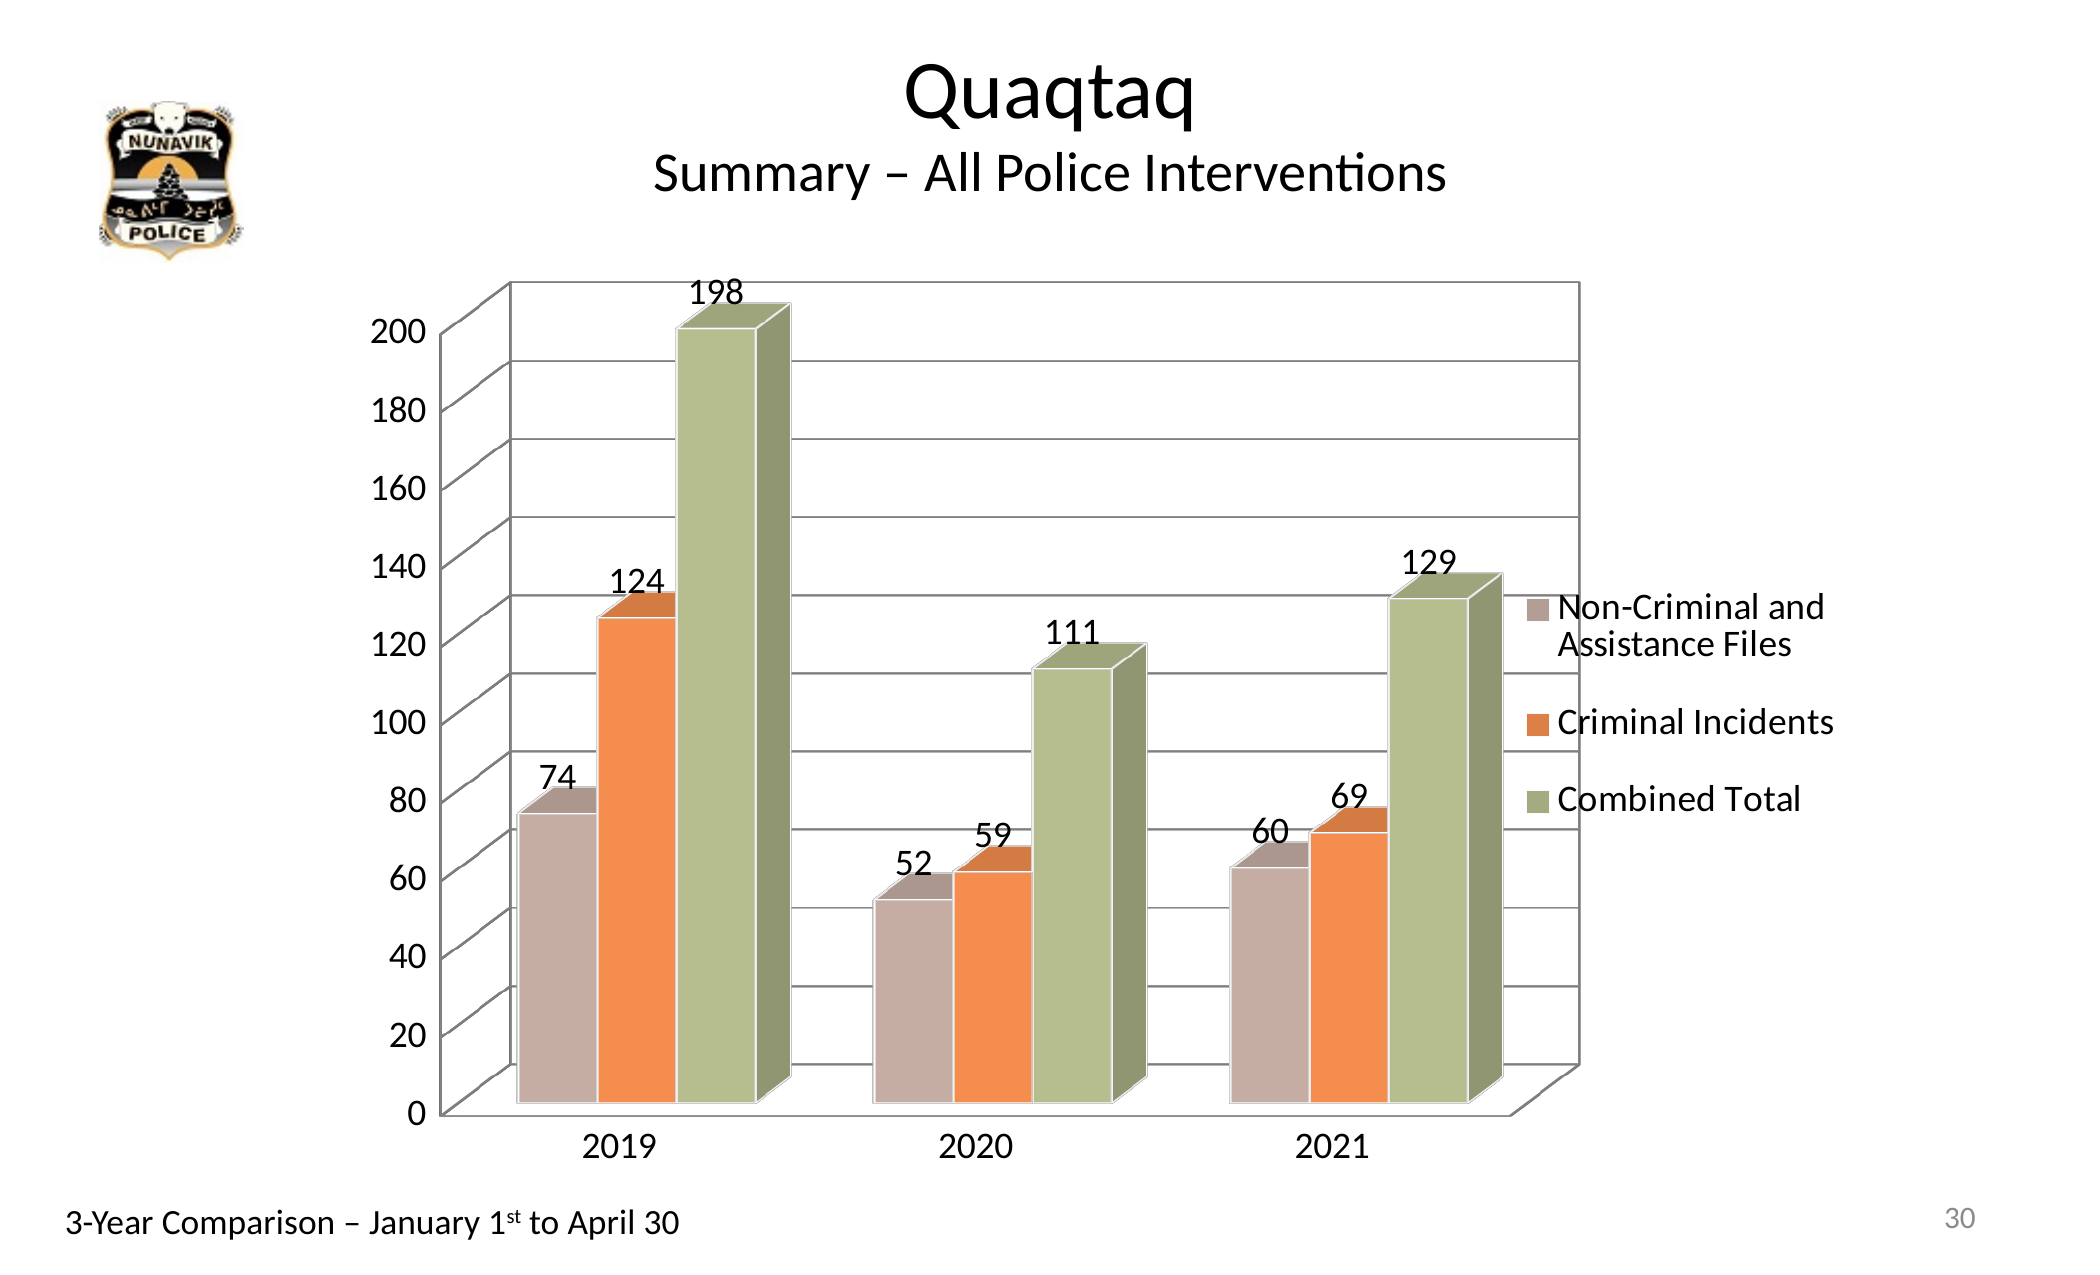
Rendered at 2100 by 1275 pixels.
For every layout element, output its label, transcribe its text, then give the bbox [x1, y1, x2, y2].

text_box 3-Year Comparison – January 1st to April 30 [49, 1191, 813, 1250]
slide_number 30 [1505, 1181, 1995, 1250]
picture [99, 100, 244, 263]
title Quaqtaq Summary – All Police Interventions [50, 12, 2052, 225]
chart [337, 262, 1959, 1188]
